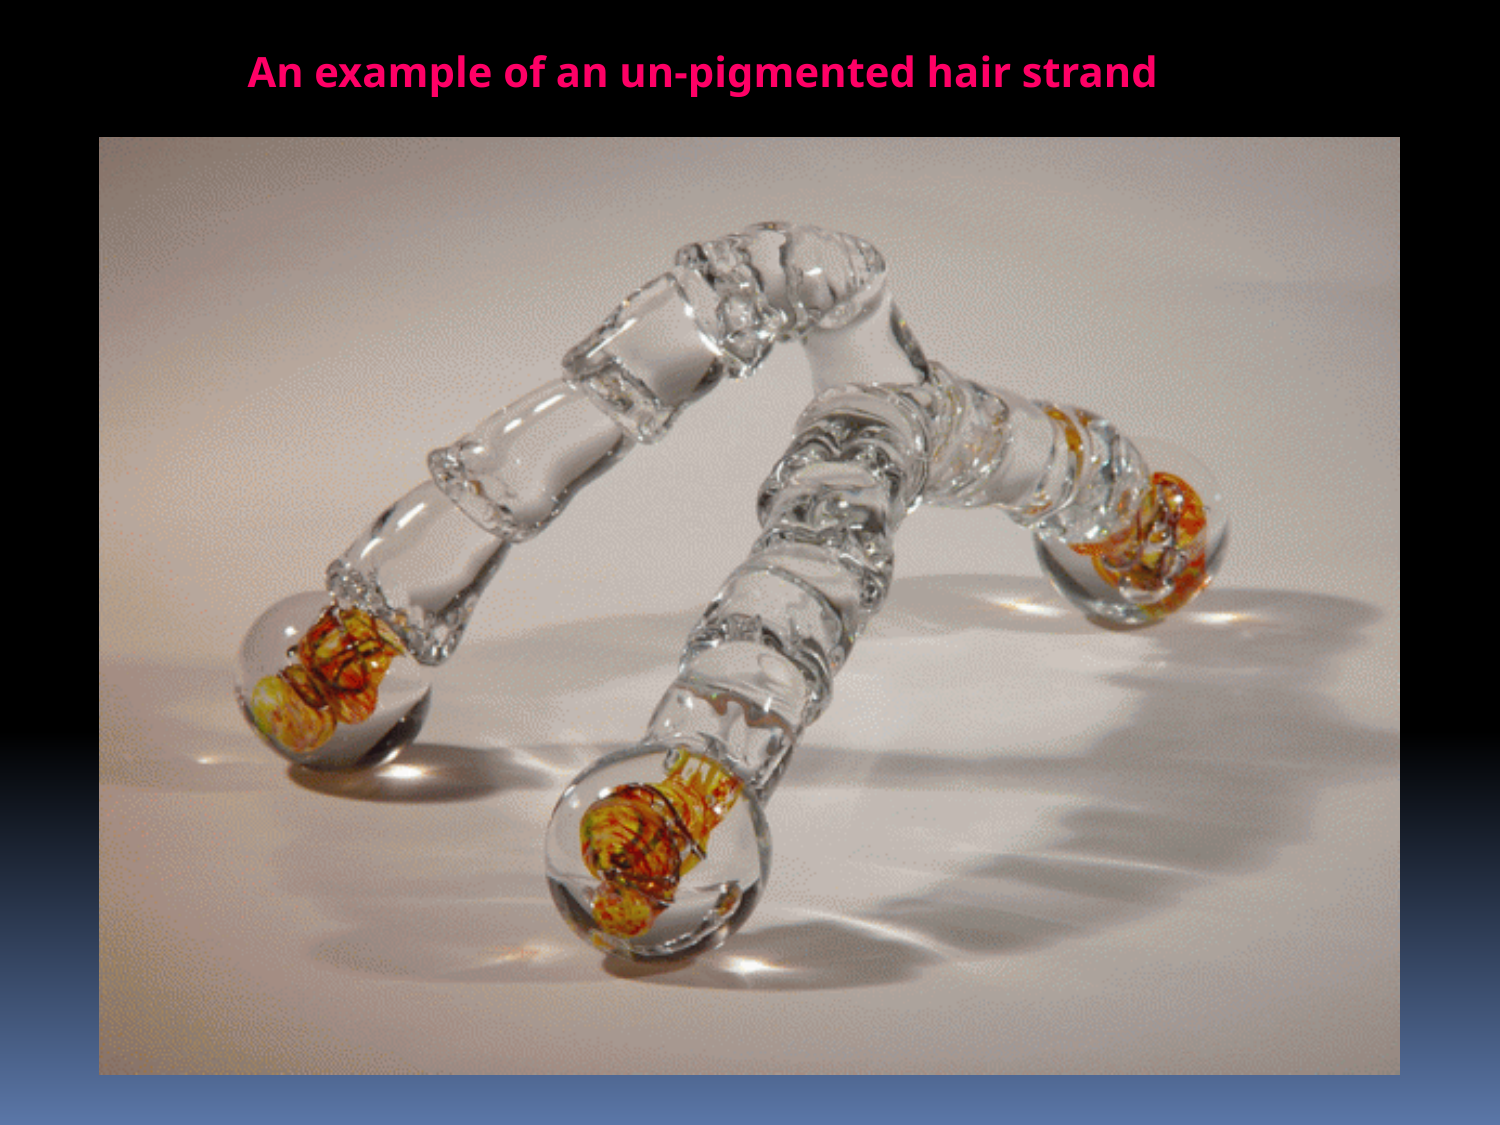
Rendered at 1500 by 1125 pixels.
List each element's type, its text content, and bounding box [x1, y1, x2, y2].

picture [99, 137, 1401, 1076]
text_box An example of an un-pigmented hair strand [174, 0, 1288, 103]
